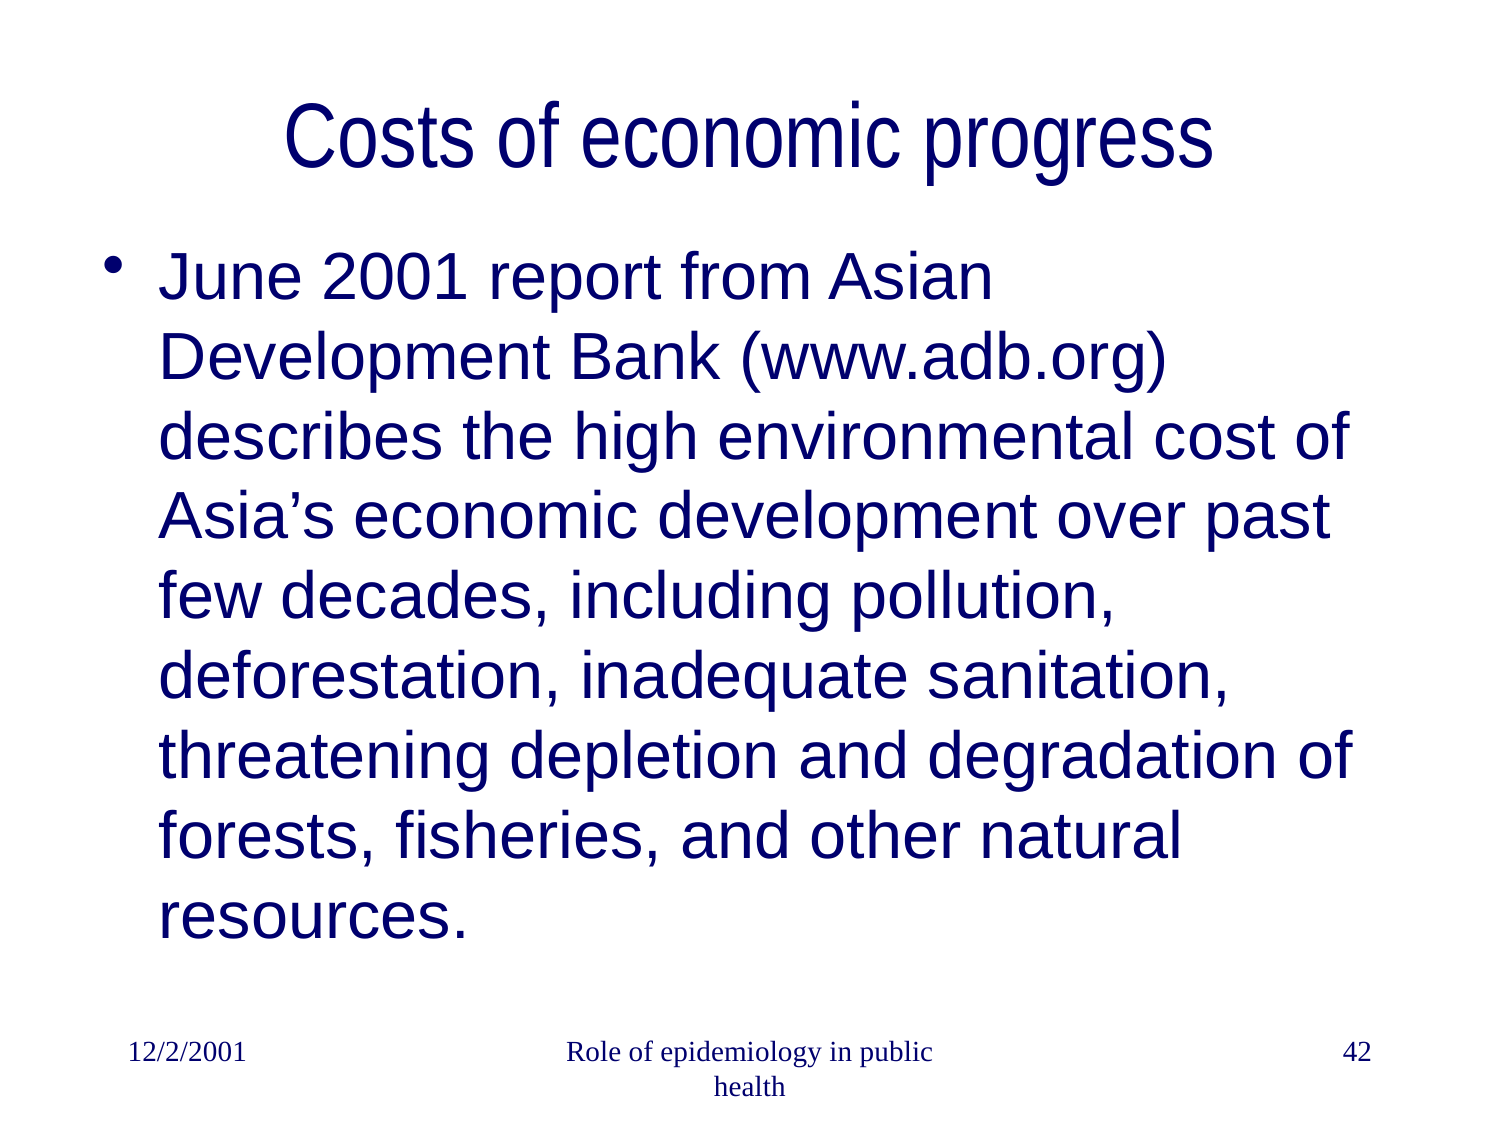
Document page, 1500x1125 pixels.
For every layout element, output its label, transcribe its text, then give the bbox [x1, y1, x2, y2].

footer Role of epidemiology in public health [512, 1024, 988, 1101]
slide_number 42 [1074, 1024, 1388, 1101]
title Costs of economic progress [112, 37, 1388, 224]
list June 2001 report from Asian Development Bank (www.adb.org) describes the high environmental cost of Asia’s economic development over past few decades, including pollution, deforestation, inadequate sanitation, threatening depletion and degradation of forests, fisheries, and other natural resources. [87, 224, 1413, 900]
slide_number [112, 1024, 426, 1101]
